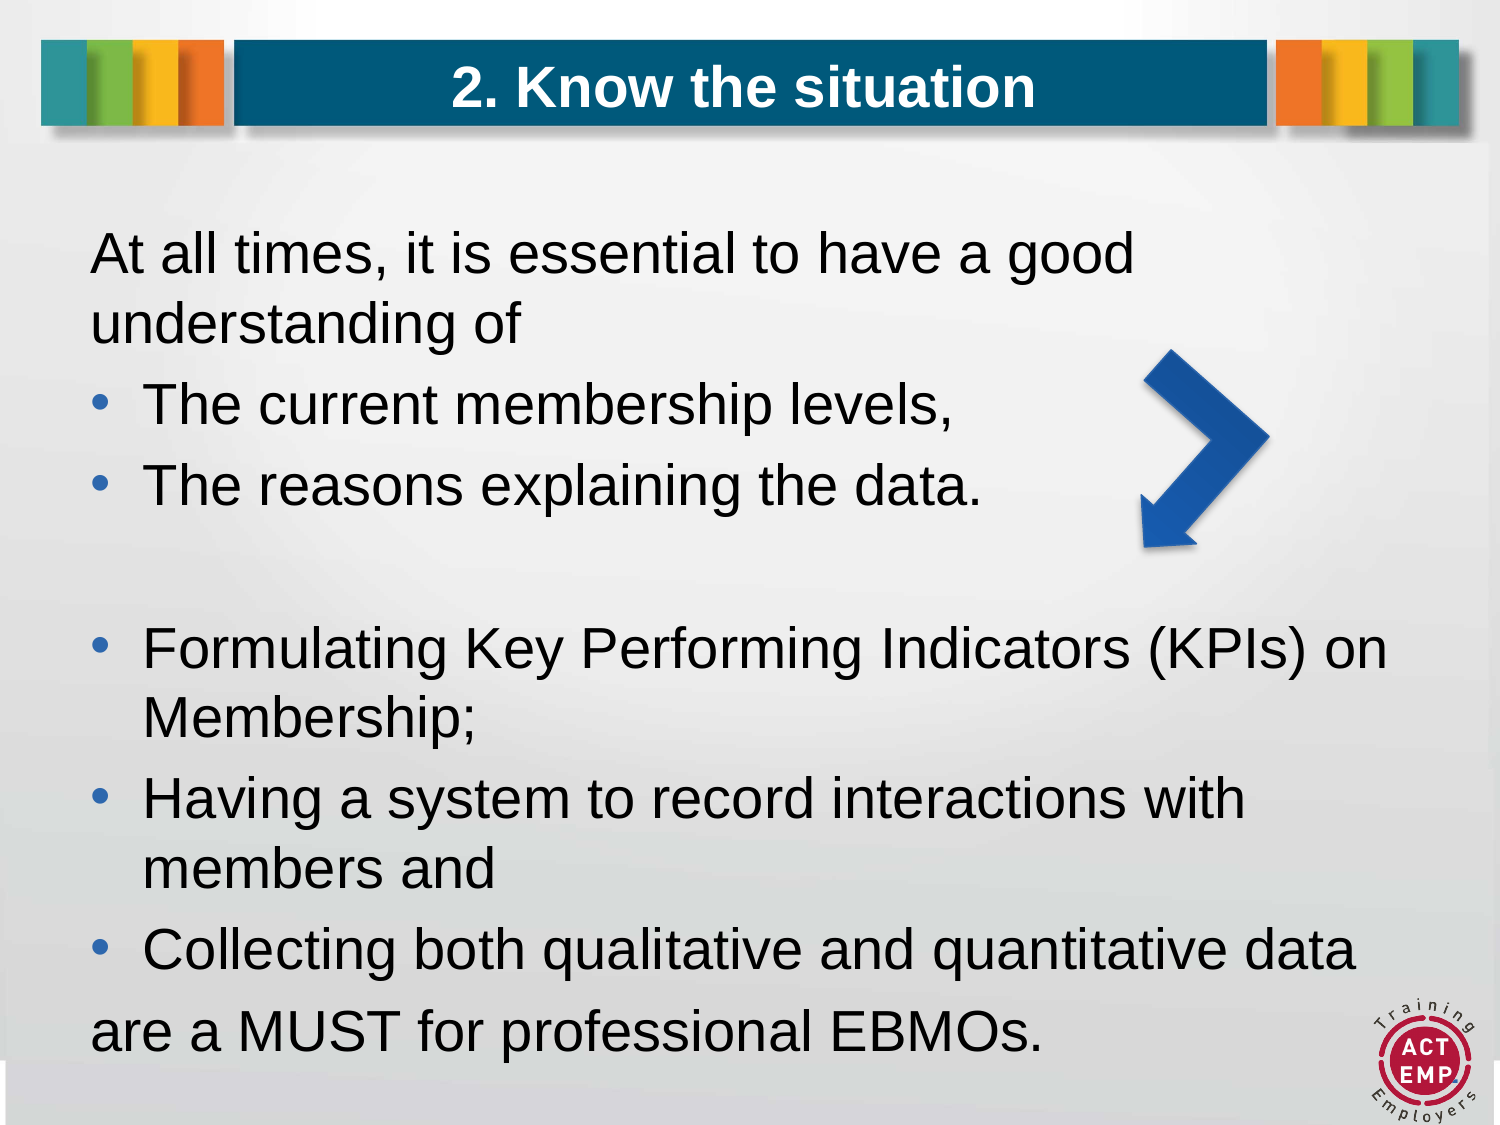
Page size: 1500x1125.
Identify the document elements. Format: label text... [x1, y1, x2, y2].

list At all times, it is essential to have a good understanding of The current membership levels, The reasons explaining the data. Formulating Key Performing Indicators (KPIs) on Membership; Having a system to record interactions with members and Collecting both qualitative and quantitative data are a MUST for professional EBMOs. [75, 208, 1425, 1071]
text_box [1371, 998, 1476, 1124]
picture [0, 0, 1500, 1125]
title 2. Know the situation [253, 42, 1235, 126]
text_box [1140, 349, 1270, 548]
